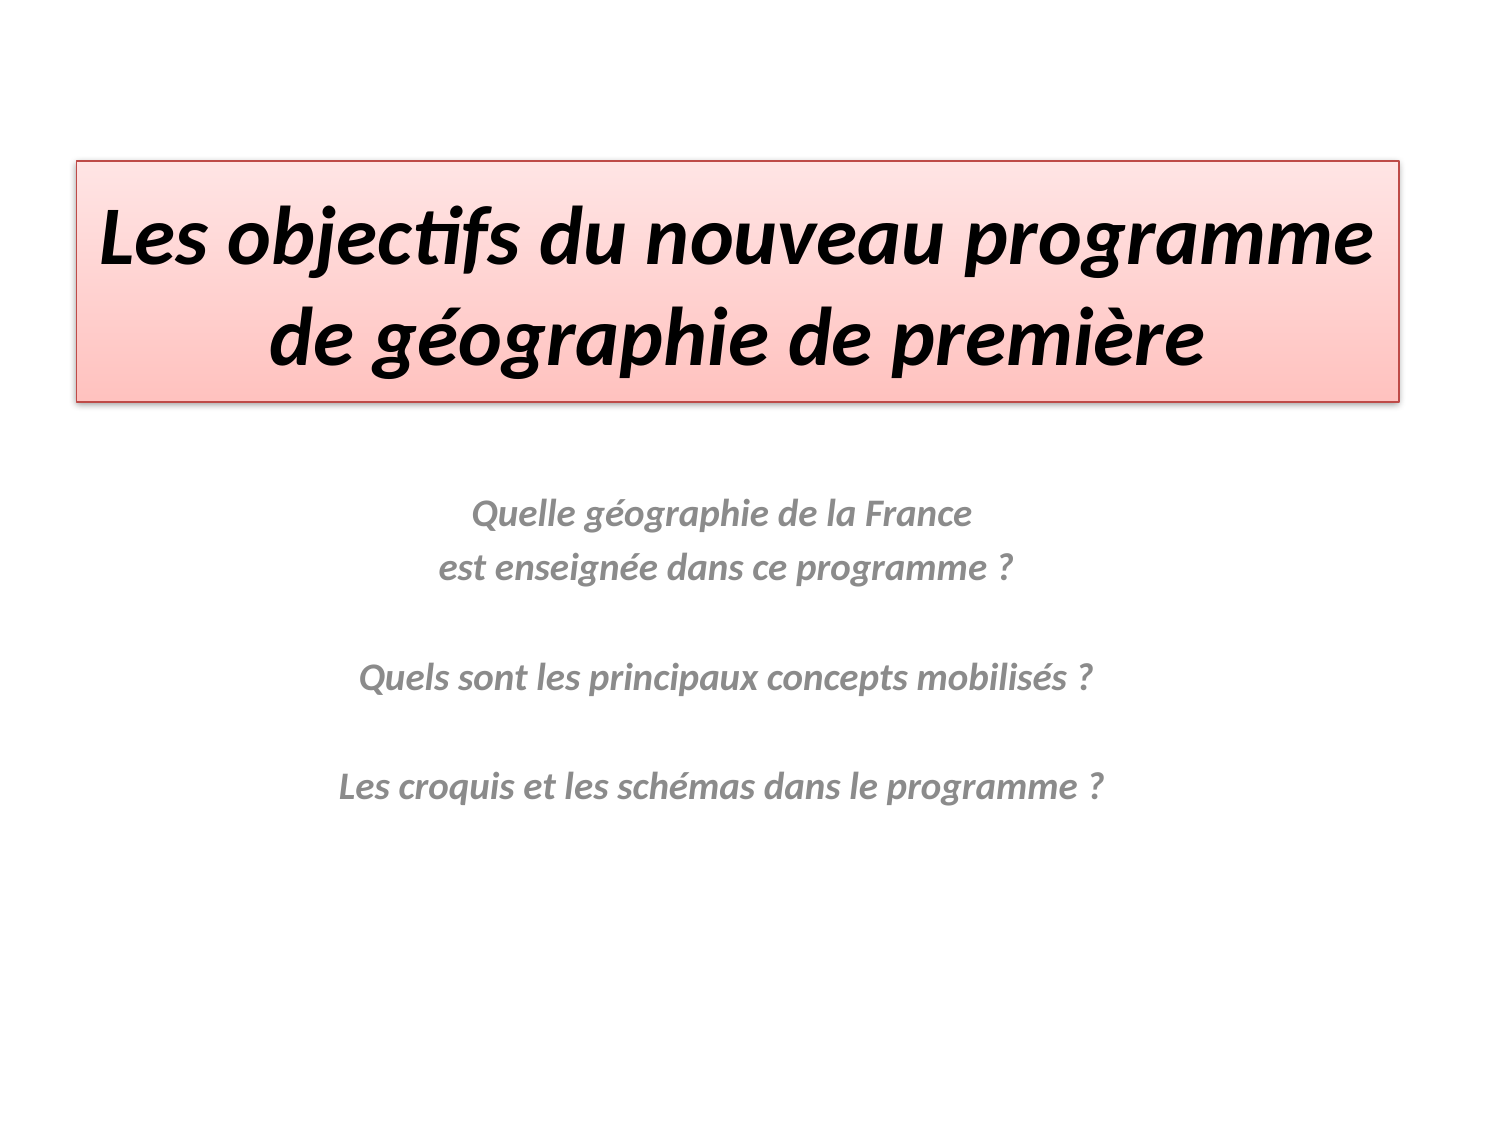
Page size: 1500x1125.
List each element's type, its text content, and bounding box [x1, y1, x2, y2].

title Les objectifs du nouveau programme de géographie de première [76, 160, 1400, 403]
subtitle Quelle géographie de la France est enseignée dans ce programme ? Quels sont les principaux concepts mobilisés ? Les croquis et les schémas dans le programme ? [159, 479, 1294, 929]
